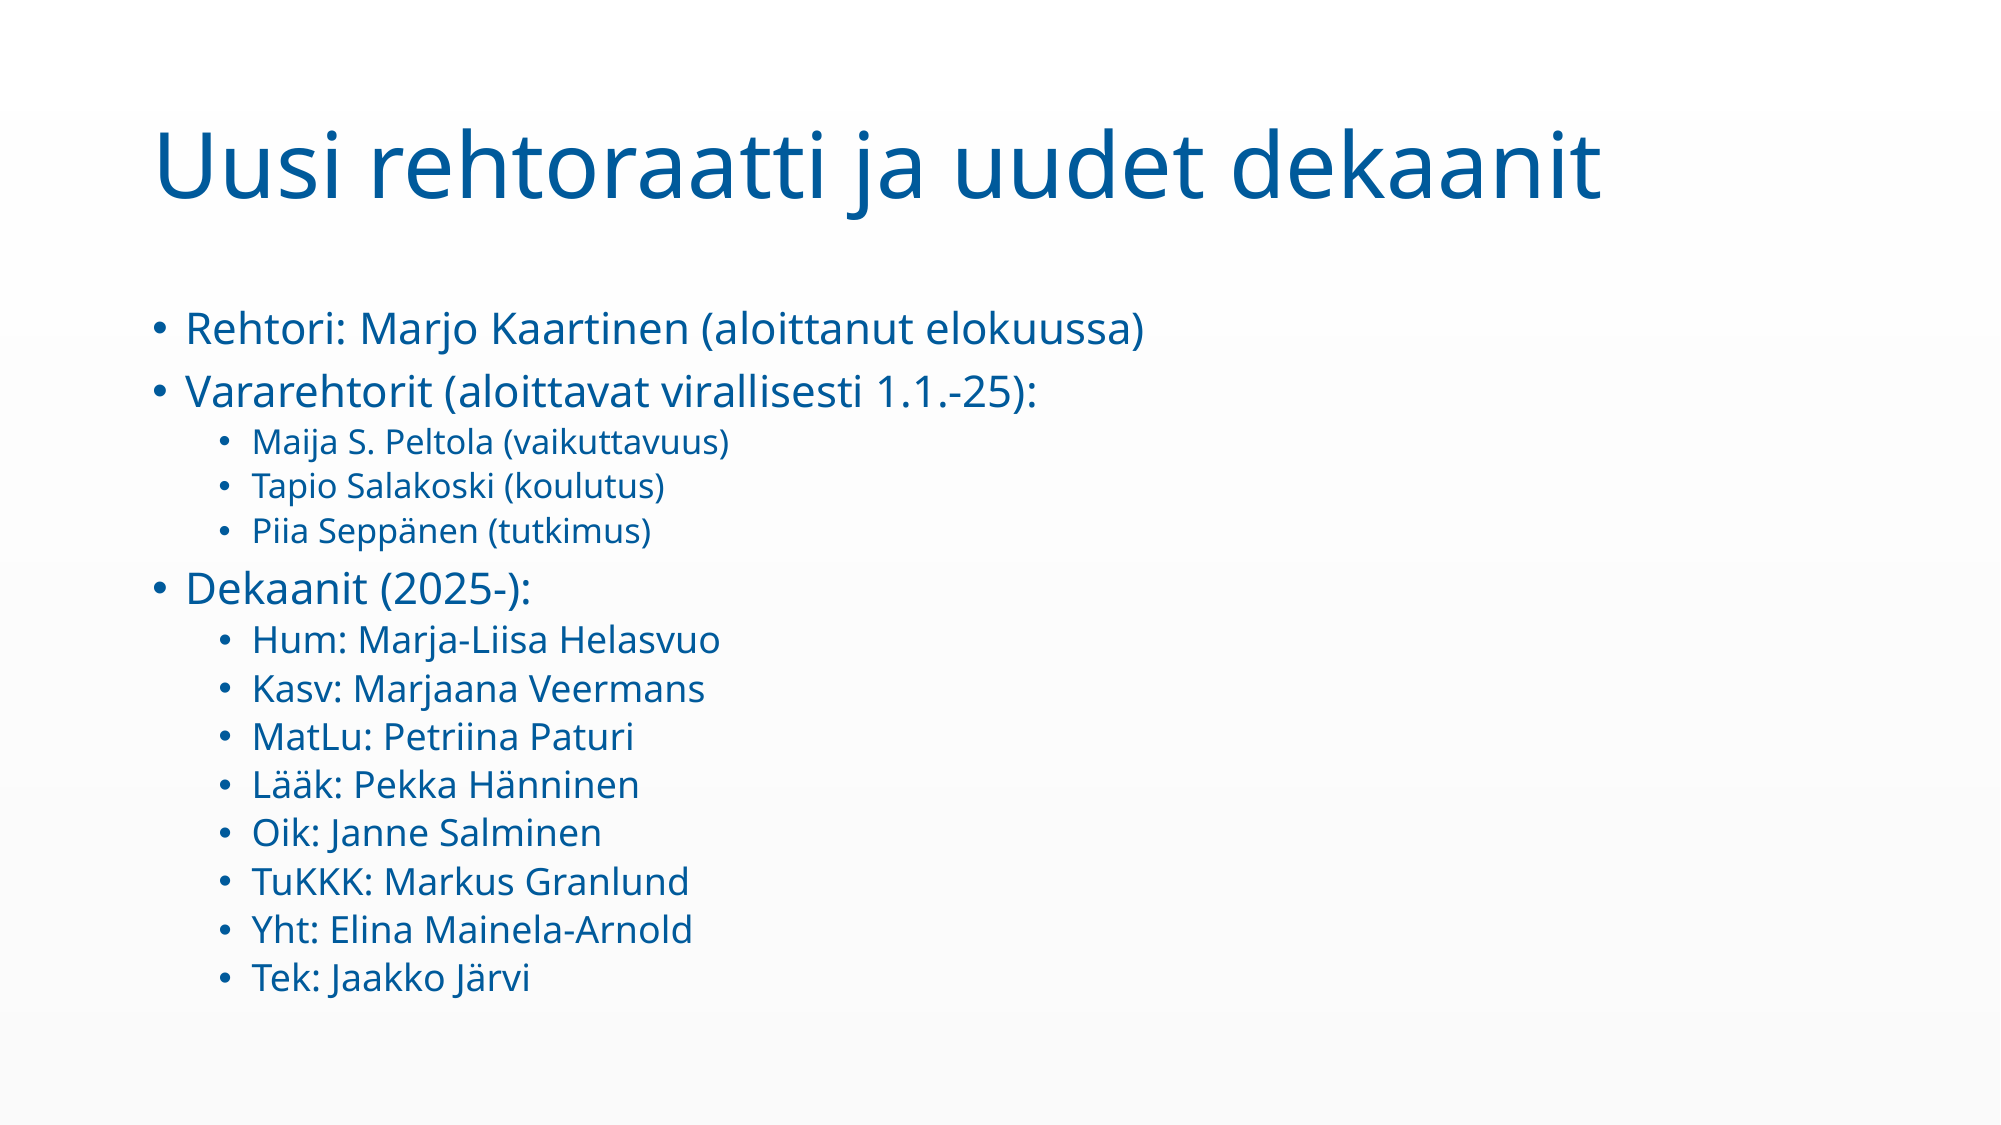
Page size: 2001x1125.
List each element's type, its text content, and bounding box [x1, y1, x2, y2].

list Rehtori: Marjo Kaartinen (aloittanut elokuussa) Vararehtorit (aloittavat virallisesti 1.1.-25): Maija S. Peltola (vaikuttavuus) Tapio Salakoski (koulutus) Piia Seppänen (tutkimus) Dekaanit (2025-): Hum: Marja-Liisa Helasvuo Kasv: Marjaana Veermans MatLu: Petriina Paturi Lääk: Pekka Hänninen Oik: Janne Salminen TuKKK: Markus Granlund Yht: Elina Mainela-Arnold Tek: Jaakko Järvi [137, 299, 1863, 1014]
title Uusi rehtoraatti ja uudet dekaanit [137, 59, 1863, 278]
